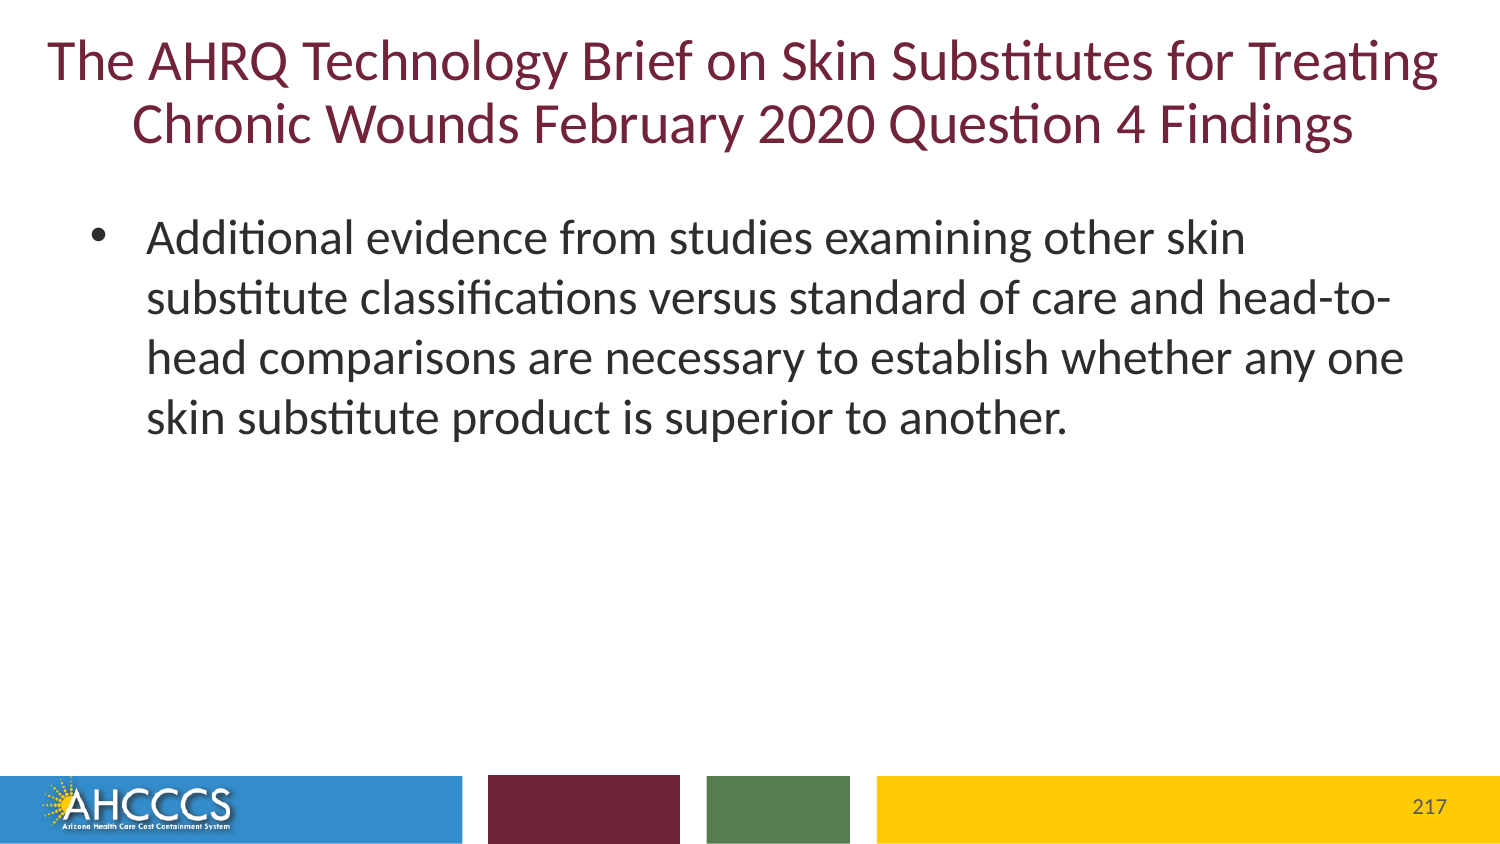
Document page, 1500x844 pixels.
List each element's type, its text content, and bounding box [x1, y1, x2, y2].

title The AHRQ Technology Brief on Skin Substitutes for Treating Chronic Wounds February 2020 Question 4 Findings [12, 22, 1475, 163]
picture [42, 776, 230, 830]
list Additional evidence from studies examining other skin substitute classifications versus standard of care and head-to-head comparisons are necessary to establish whether any one skin substitute product is superior to another. [75, 196, 1425, 729]
